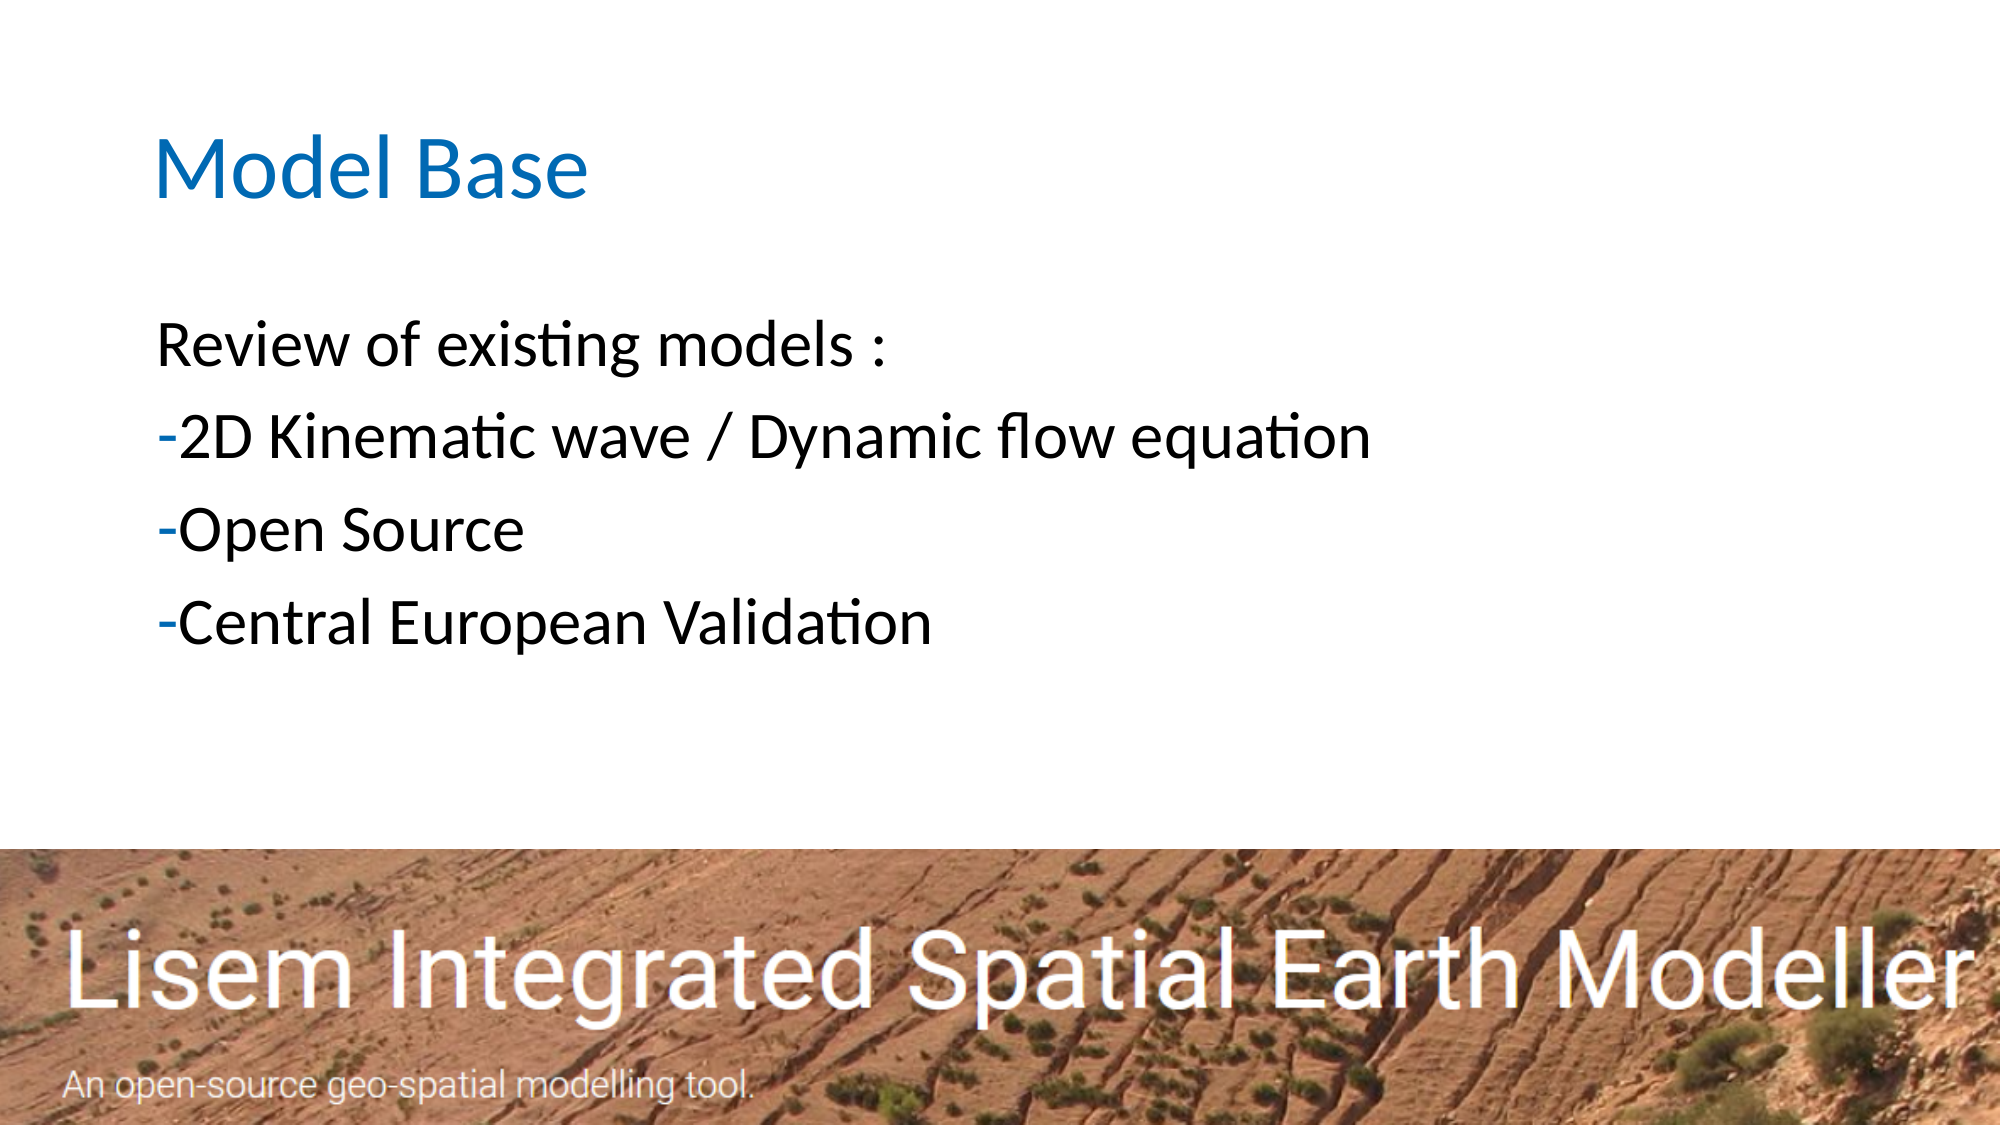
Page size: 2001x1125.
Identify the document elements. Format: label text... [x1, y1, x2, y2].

list Review of existing models : 2D Kinematic wave / Dynamic flow equation Open Source Central European Validation [141, 300, 1859, 849]
title Model Base [137, 59, 1863, 278]
picture [0, 849, 2000, 1125]
